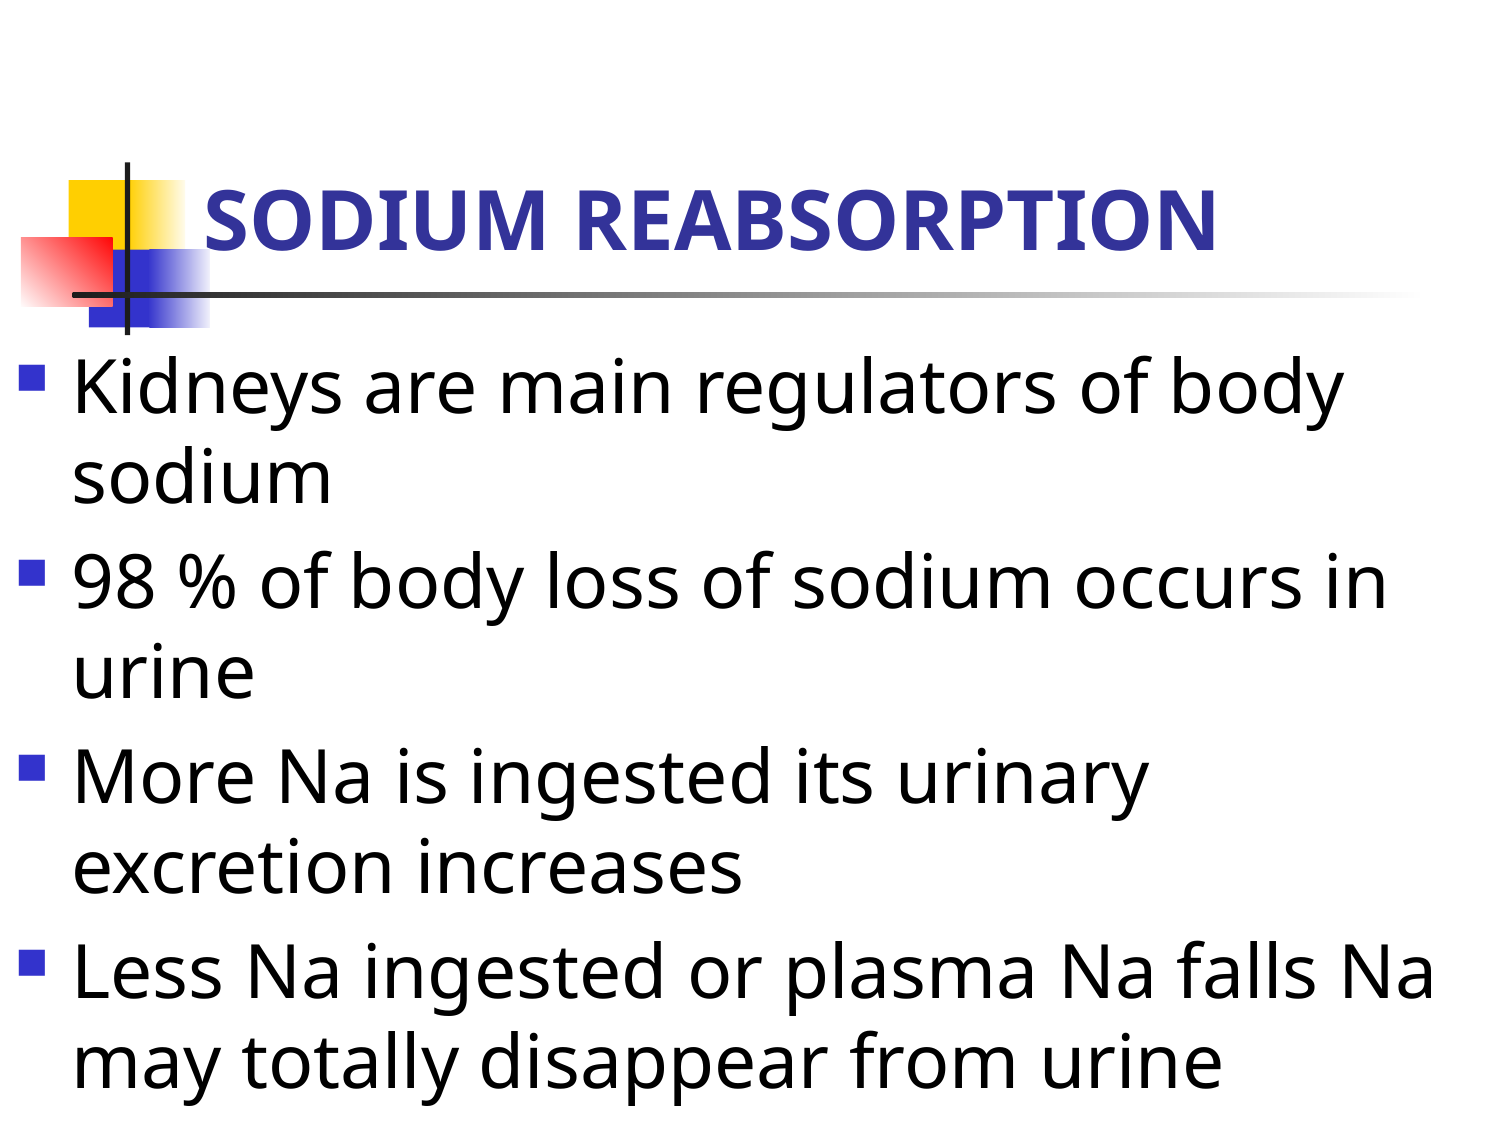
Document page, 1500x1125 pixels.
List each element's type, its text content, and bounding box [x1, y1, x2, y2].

title SODIUM REABSORPTION [188, 34, 1468, 276]
list Kidneys are main regulators of body sodium 98 % of body loss of sodium occurs in urine More Na is ingested its urinary excretion increases Less Na ingested or plasma Na falls Na may totally disappear from urine [0, 330, 1470, 1125]
